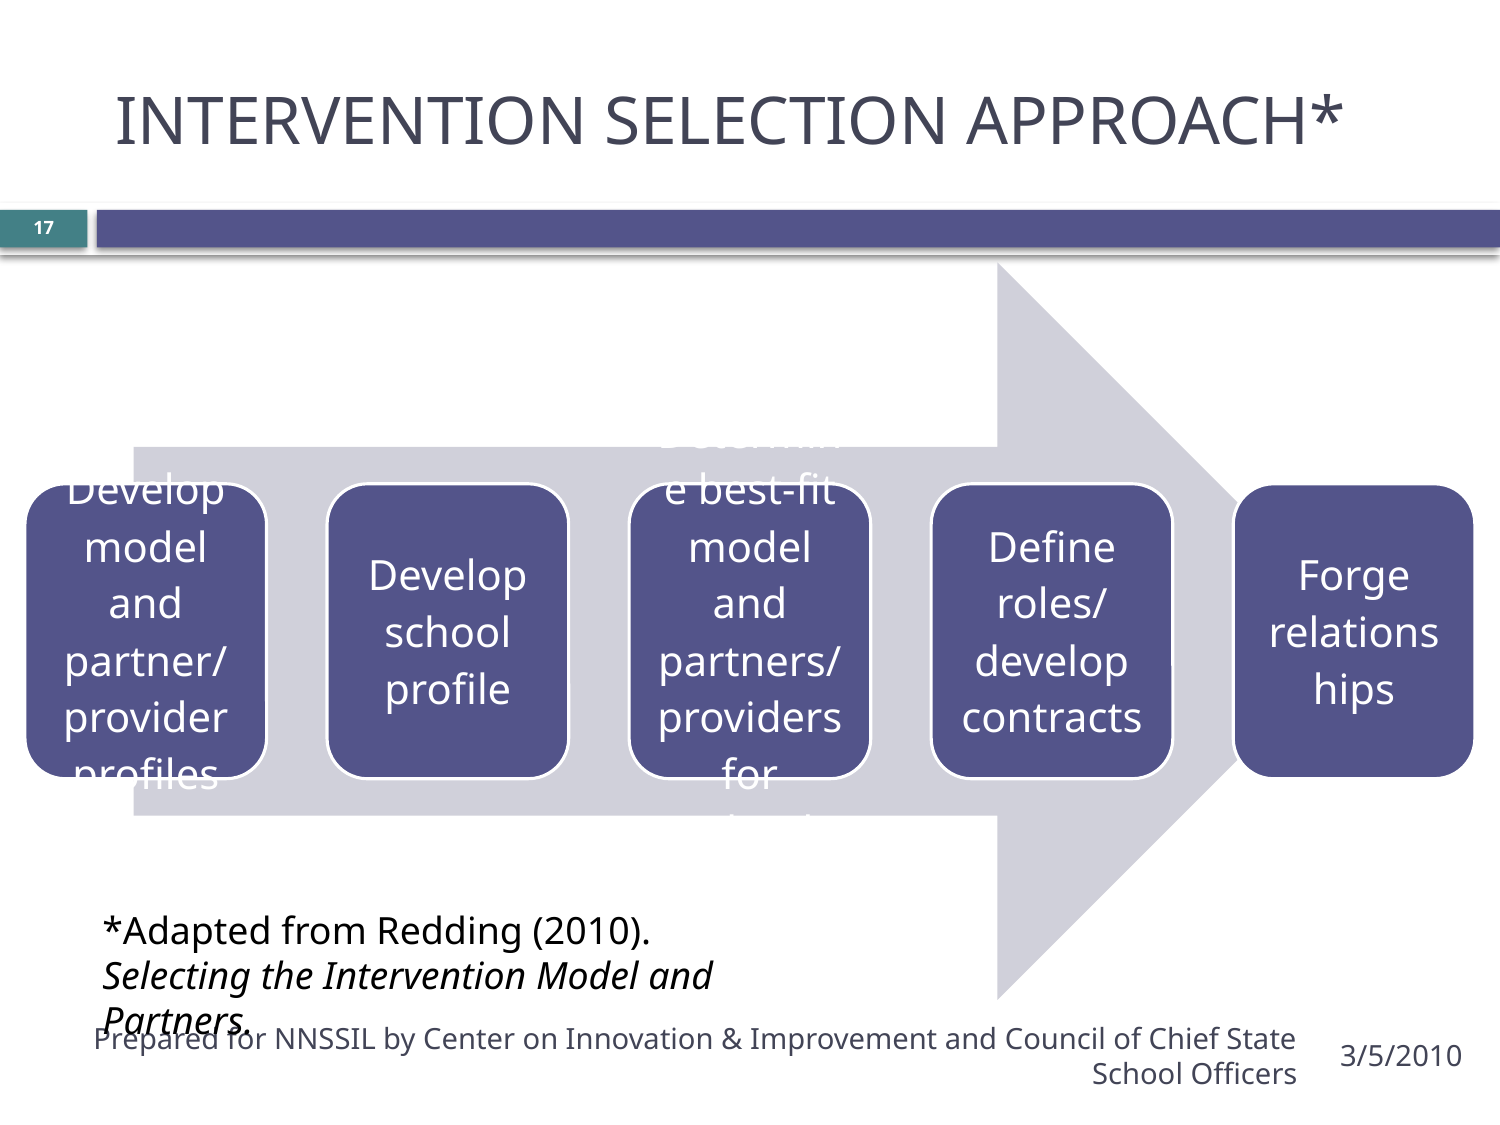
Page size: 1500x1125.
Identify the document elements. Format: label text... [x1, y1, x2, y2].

footer Prepared for NNSSIL by Center on Innovation & Improvement and Council of Chief State School Officers [24, 1025, 1313, 1085]
text_box *Adapted from Redding (2010). Selecting the Intervention Model and Partners. [87, 1010, 763, 1050]
slide_number 17 [0, 208, 88, 249]
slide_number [1325, 1025, 1488, 1085]
title INTERVENTION SELECTION APPROACH* [100, 37, 1439, 201]
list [24, 262, 1476, 1001]
